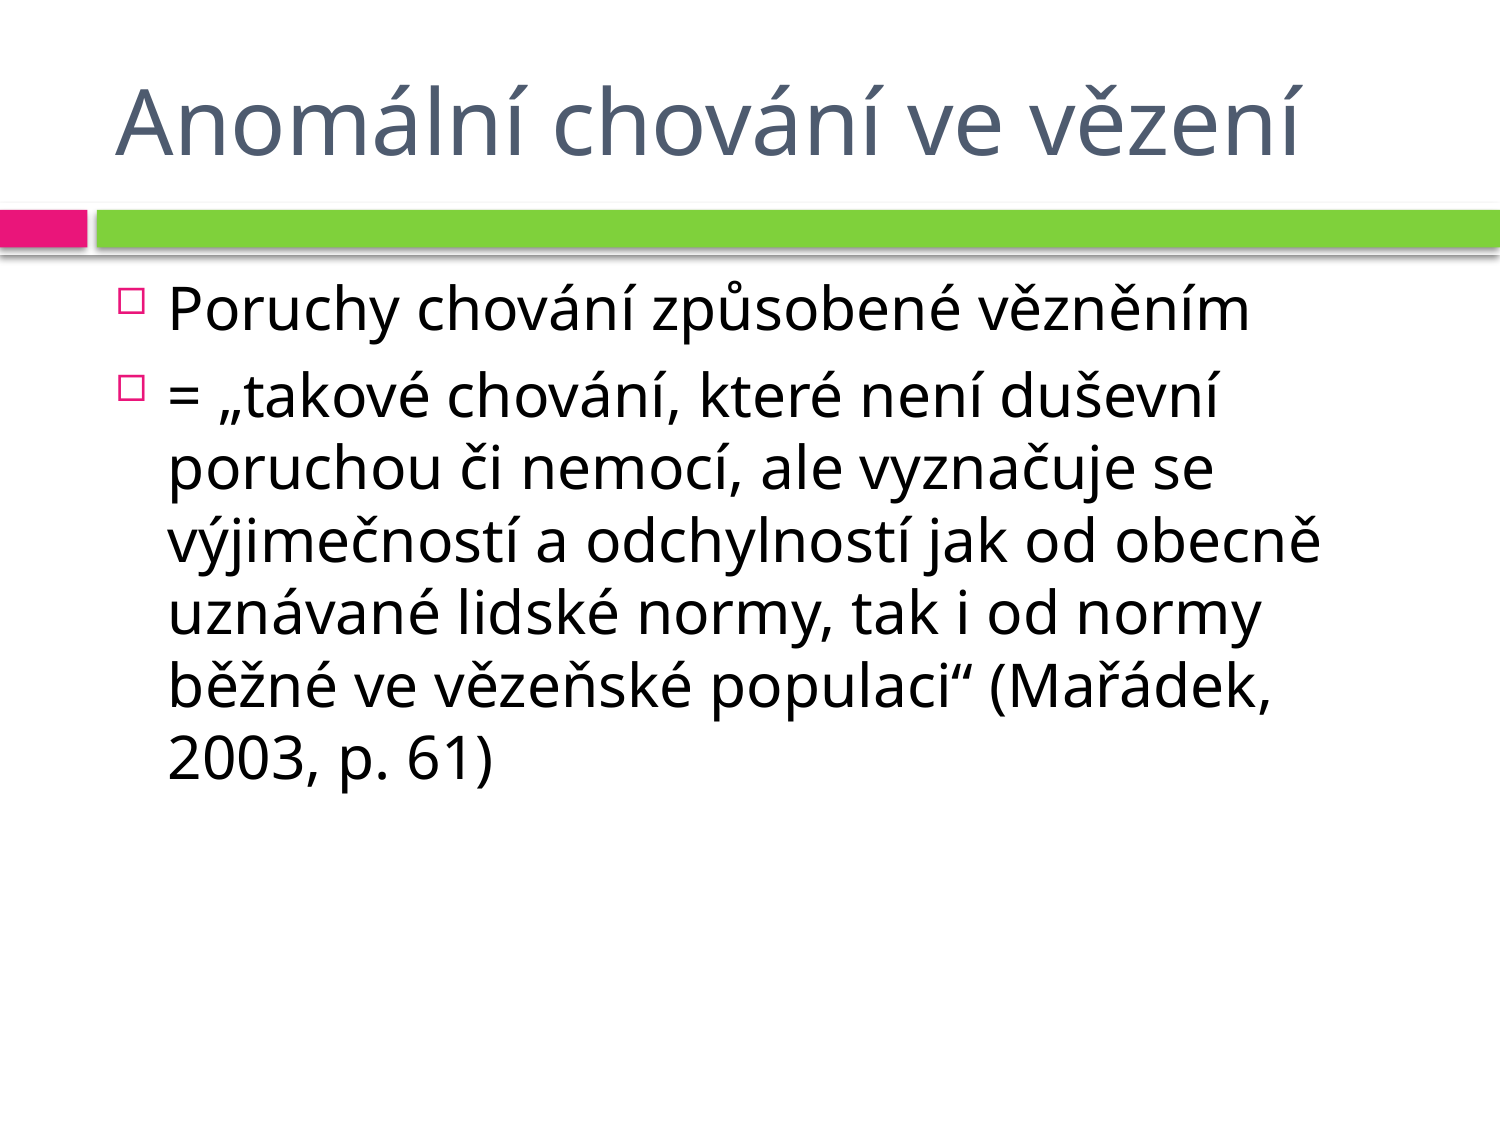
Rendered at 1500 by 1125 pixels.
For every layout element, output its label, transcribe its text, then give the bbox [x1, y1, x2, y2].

title Anomální chování ve vězení [100, 37, 1439, 201]
list Poruchy chování způsobené vězněním = „takové chování, které není duševní poruchou či nemocí, ale vyznačuje se výjimečností a odchylností jak od obecně uznávané lidské normy, tak i od normy běžné ve vězeňské populaci“ (Mařádek, 2003, p. 61) [100, 262, 1439, 1001]
